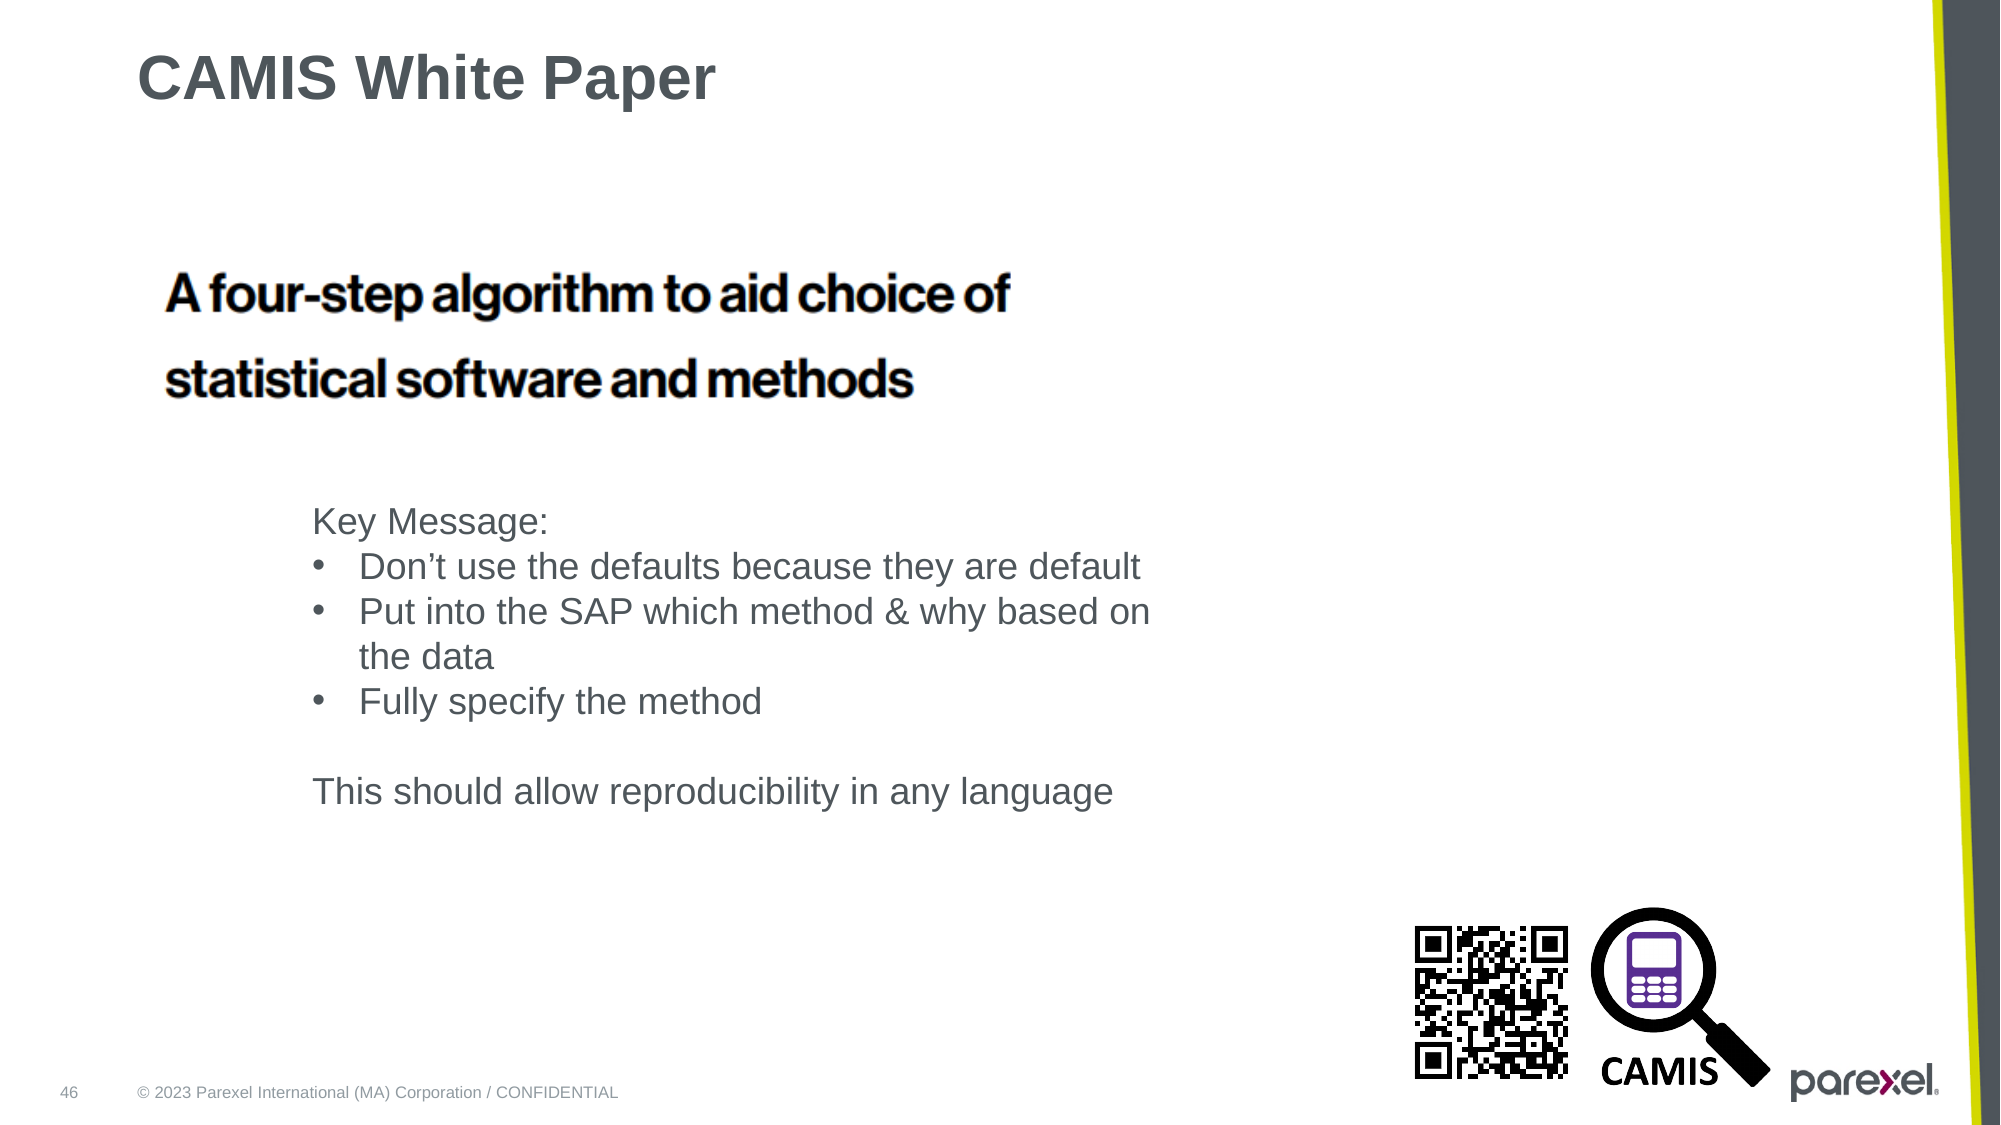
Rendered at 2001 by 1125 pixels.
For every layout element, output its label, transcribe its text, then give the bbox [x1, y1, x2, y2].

picture [1411, 0, 2000, 1125]
slide_number 46 [19, 1081, 79, 1102]
text_box Key Message: Don’t use the defaults because they are default Put into the SAP which method & why based on the data Fully specify the method This should allow reproducibility in any language [311, 496, 1200, 977]
picture [150, 262, 1026, 421]
title CAMIS White Paper [137, 28, 1863, 187]
